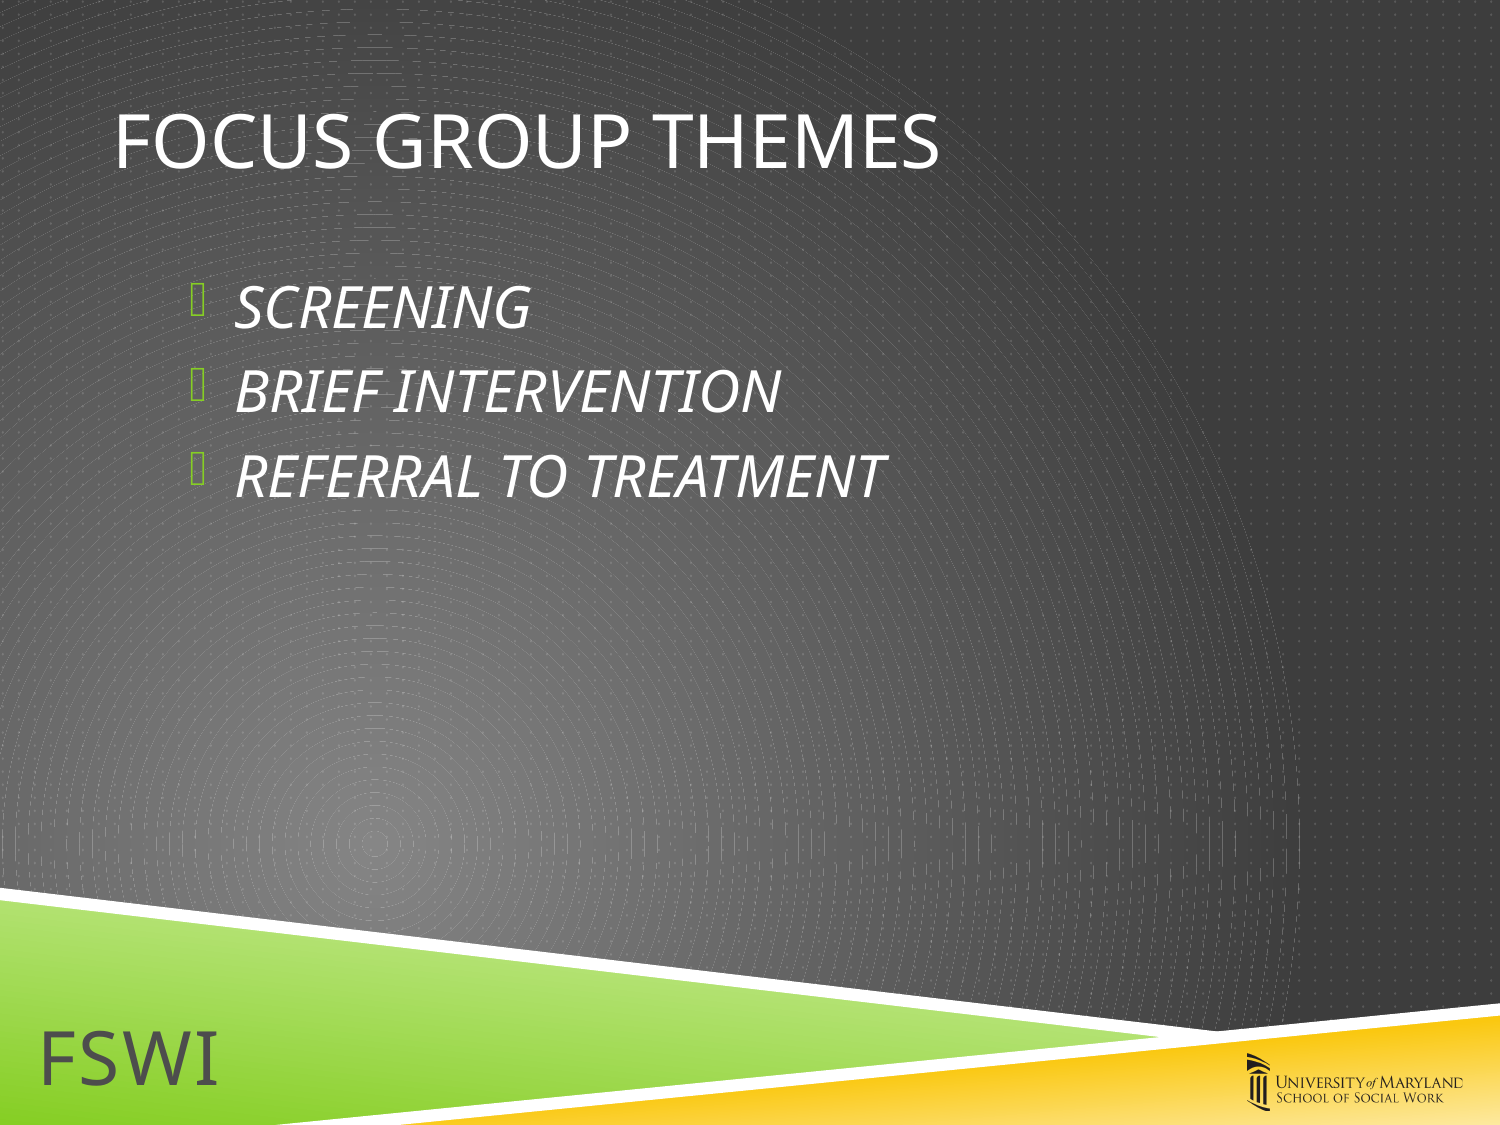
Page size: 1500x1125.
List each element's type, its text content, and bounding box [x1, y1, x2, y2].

title Focus group themes [112, 45, 1388, 233]
list SCREENING BRIEF INTERVENTION REFERRAL TO TREATMENT [112, 262, 1388, 875]
footer FSWI [37, 1052, 513, 1113]
